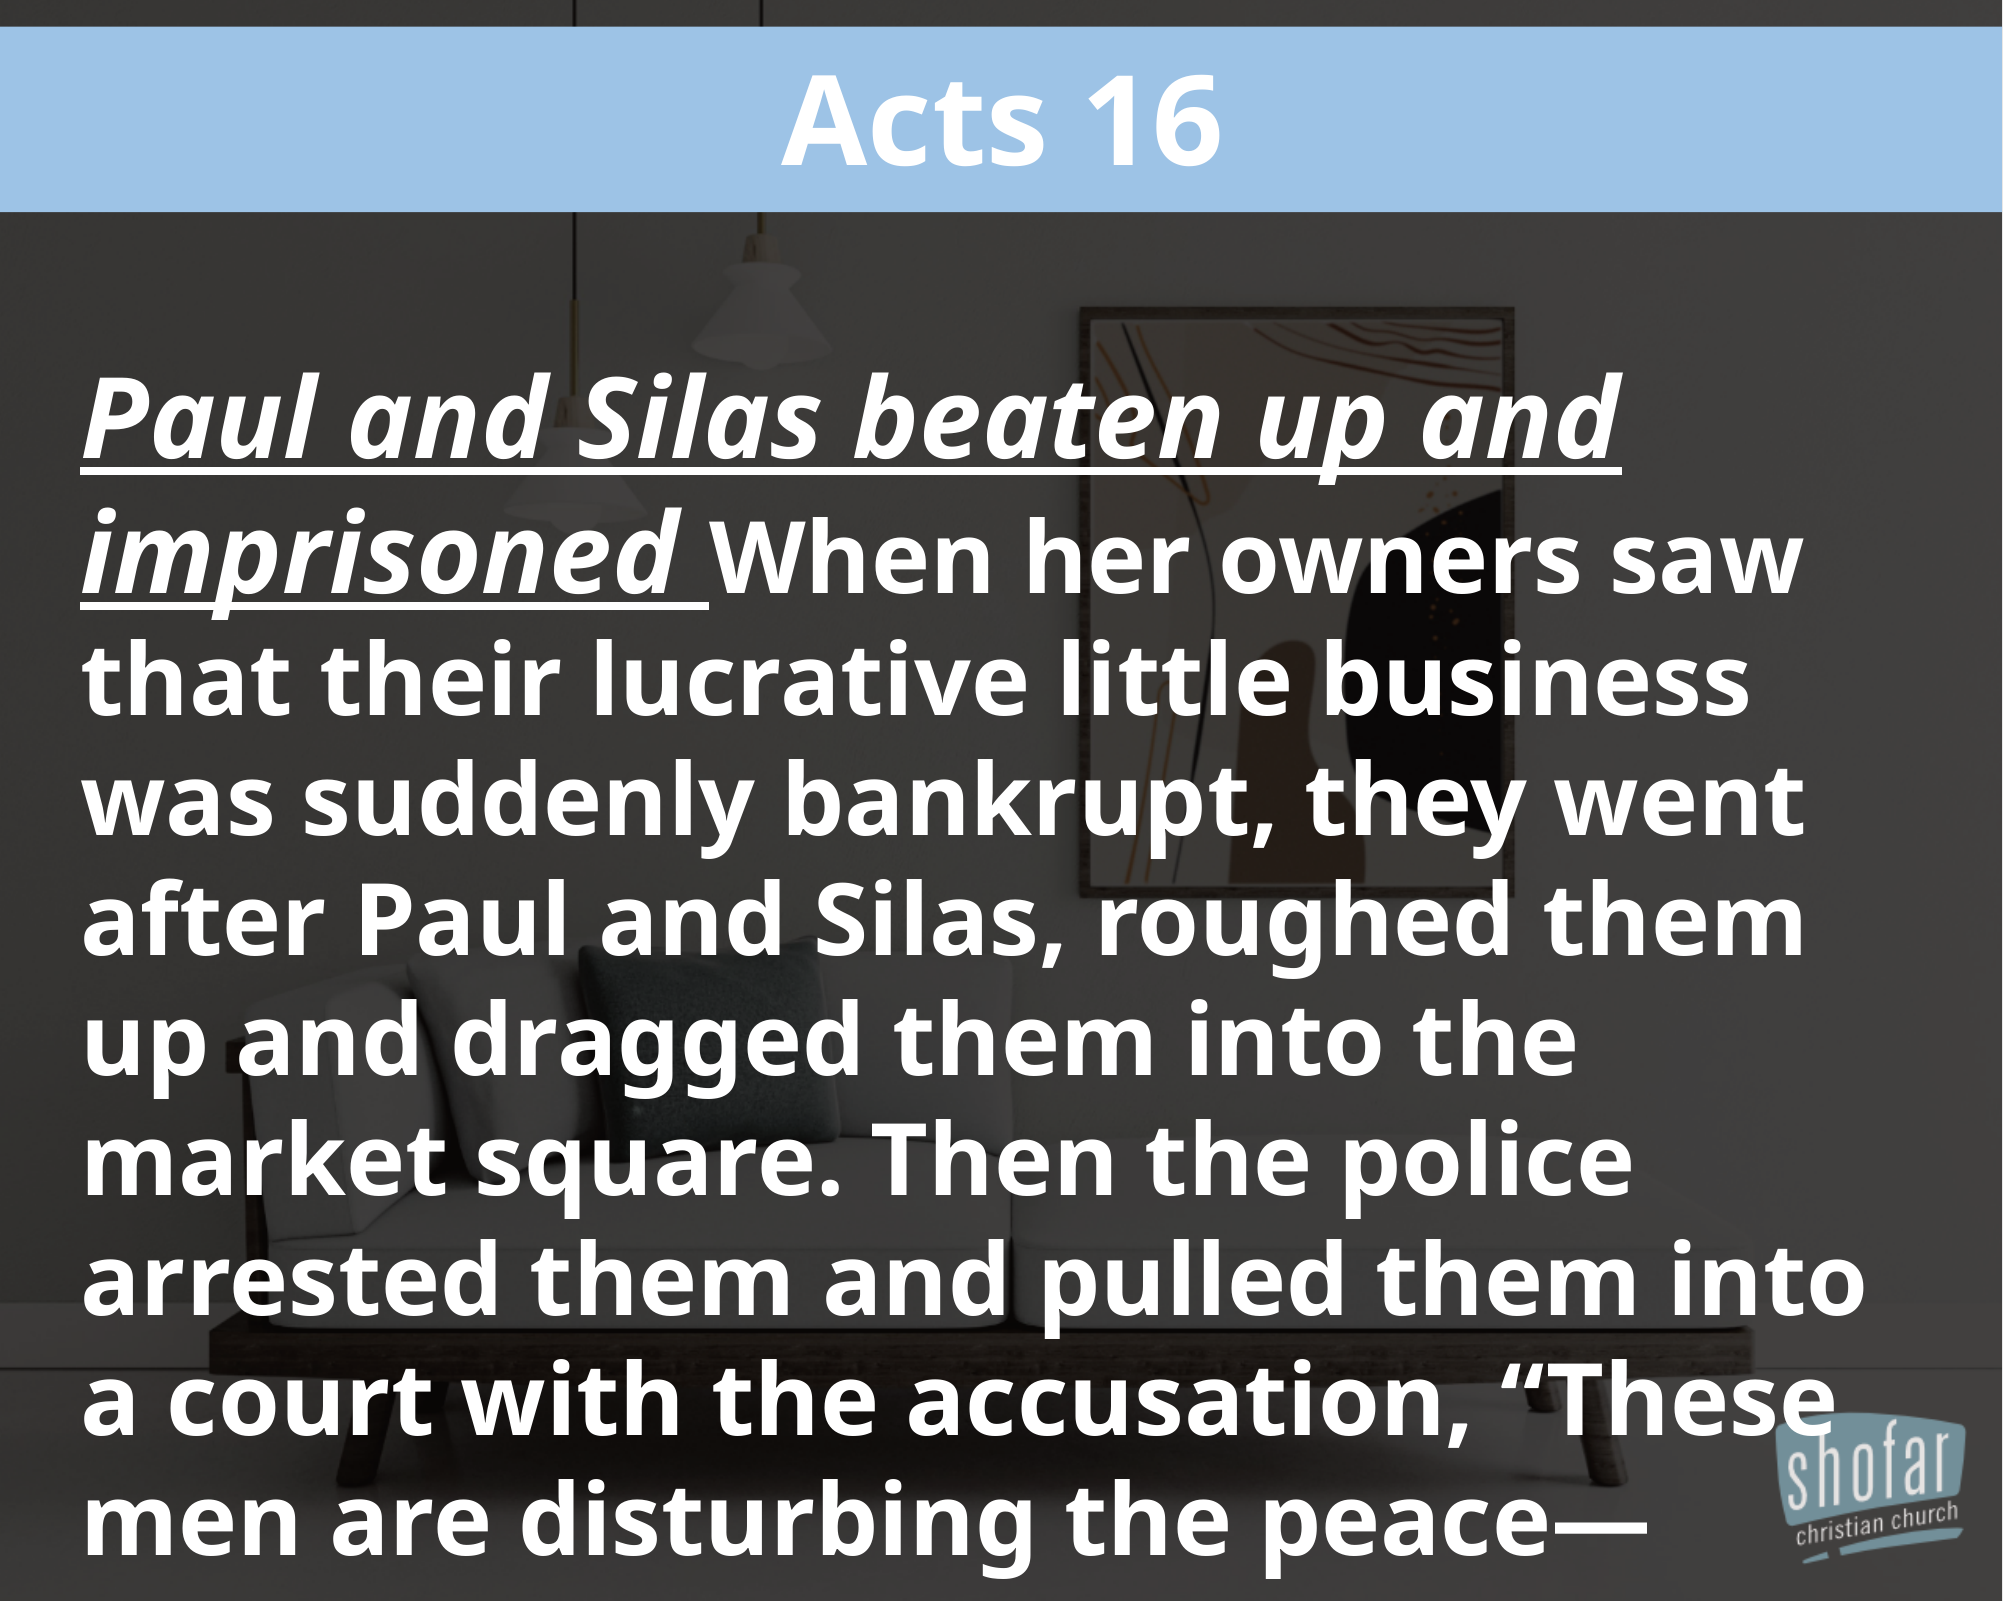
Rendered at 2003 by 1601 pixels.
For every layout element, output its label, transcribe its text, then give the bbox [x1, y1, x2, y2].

text_box Paul and Silas beaten up and imprisoned When her owners saw that their lucrative little business was suddenly bankrupt, they went after Paul and Silas, roughed them up and dragged them into the market square. Then the police arrested them and pulled them into a court with the accusation, “These men are disturbing the peace— [70, 338, 1904, 1583]
picture [0, 300, 2003, 1601]
text_box Acts 16 [0, 0, 2003, 300]
